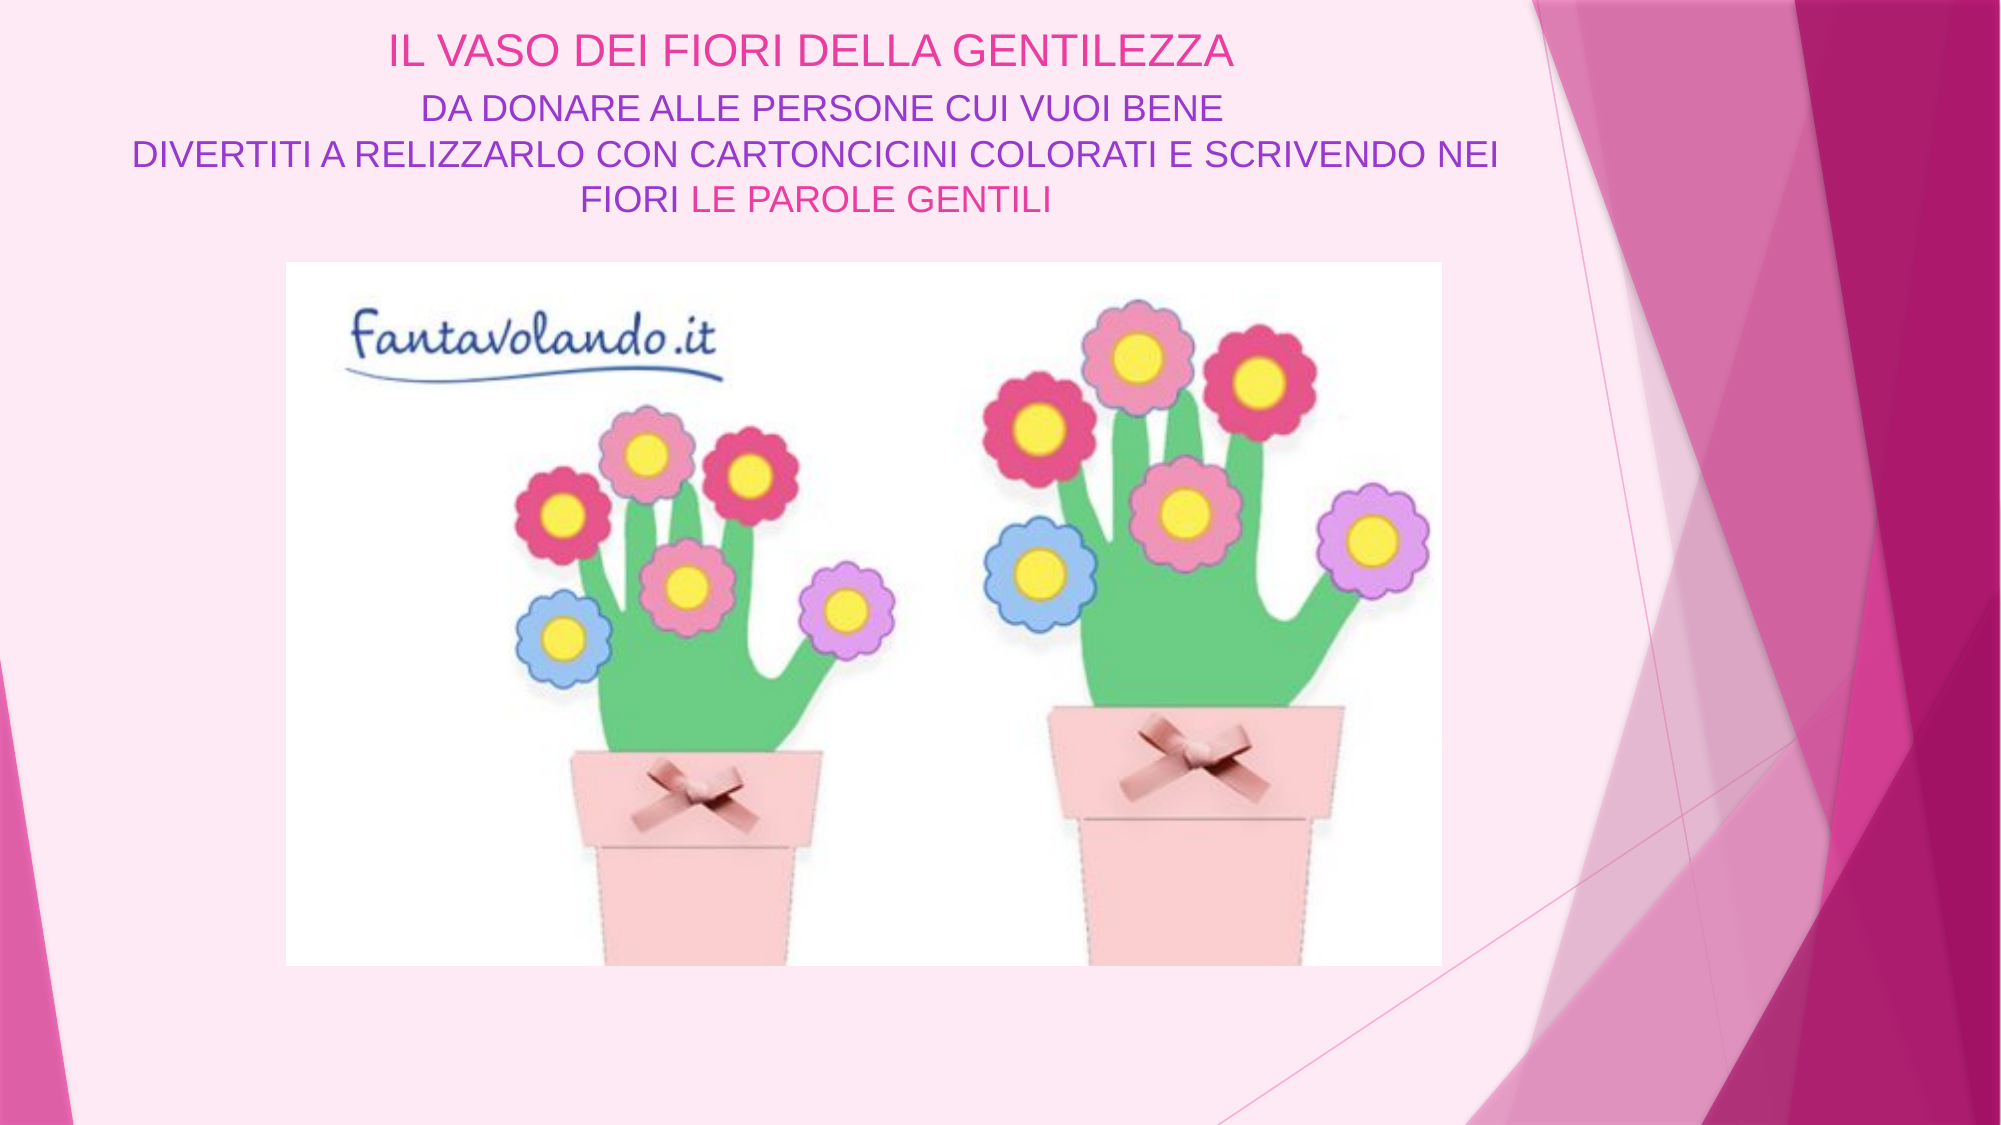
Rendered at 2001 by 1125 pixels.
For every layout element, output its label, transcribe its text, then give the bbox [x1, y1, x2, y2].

title IL VASO DEI FIORI DELLA GENTILEZZA DA DONARE ALLE PERSONE CUI VUOI BENE DIVERTITI A RELIZZARLO CON CARTONCICINI COLORATI E SCRIVENDO NEI FIORI LE PAROLE GENTILI [111, 13, 1522, 237]
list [286, 261, 1443, 967]
